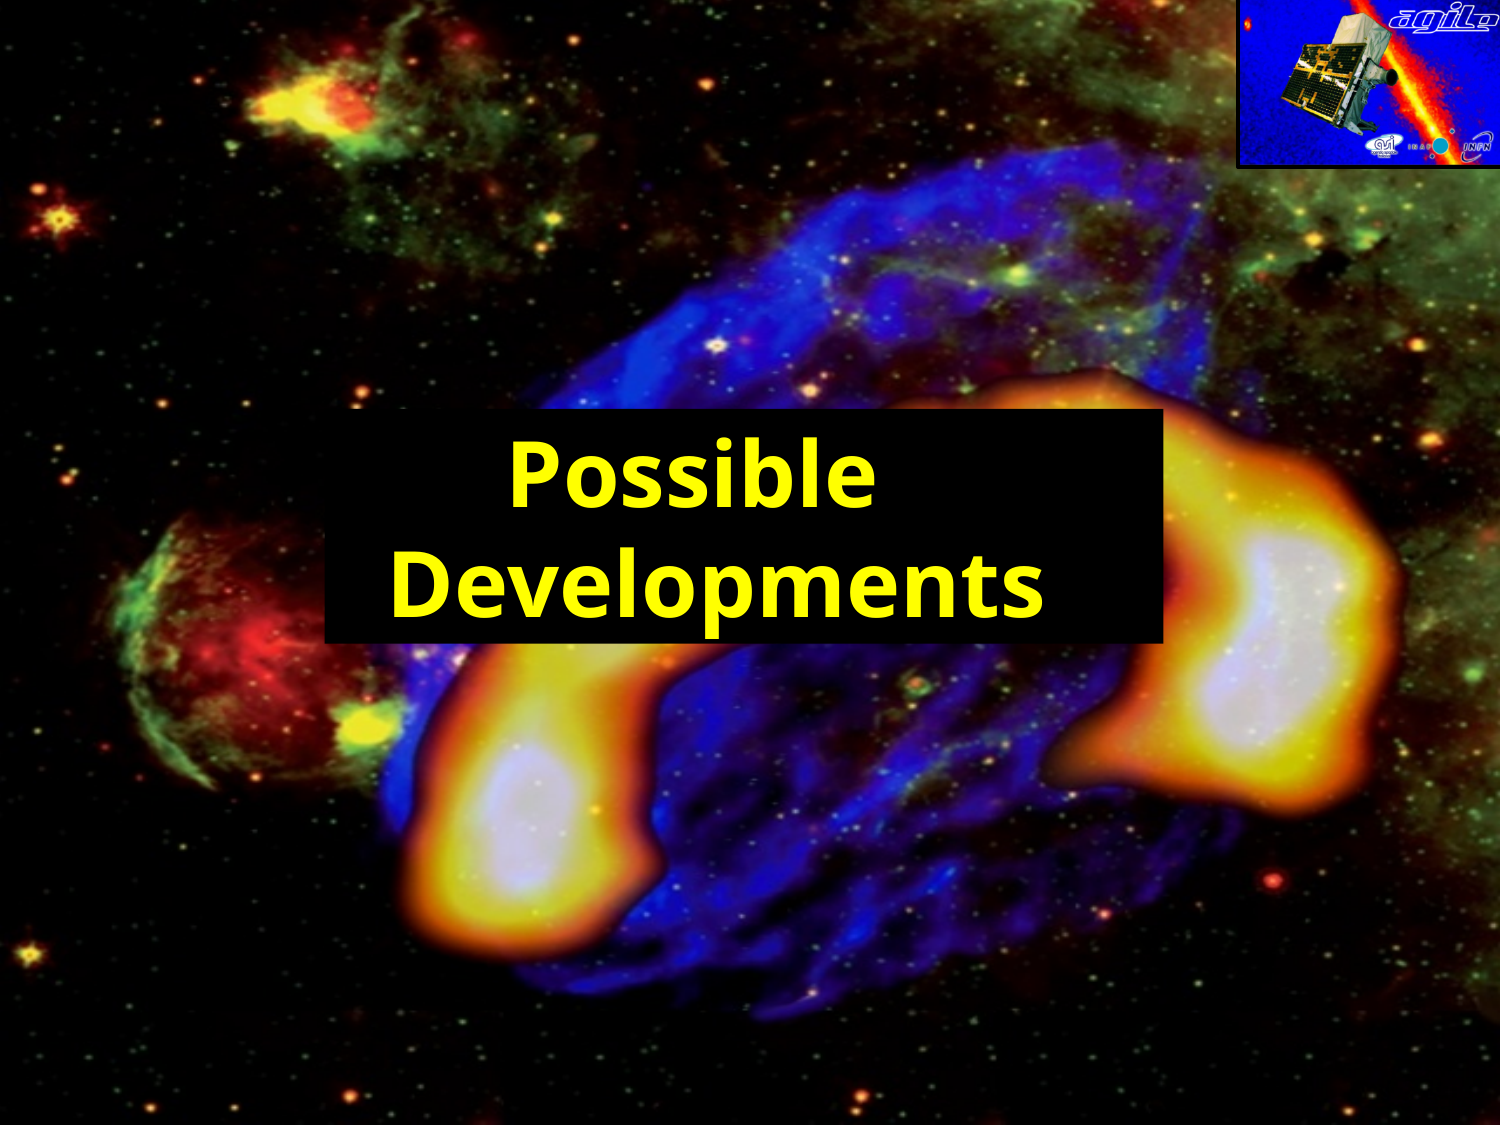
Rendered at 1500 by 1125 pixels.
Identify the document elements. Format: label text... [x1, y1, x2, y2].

text_box Possible Developments [324, 408, 1164, 644]
picture [0, 0, 1500, 1125]
picture [1240, 0, 1500, 165]
